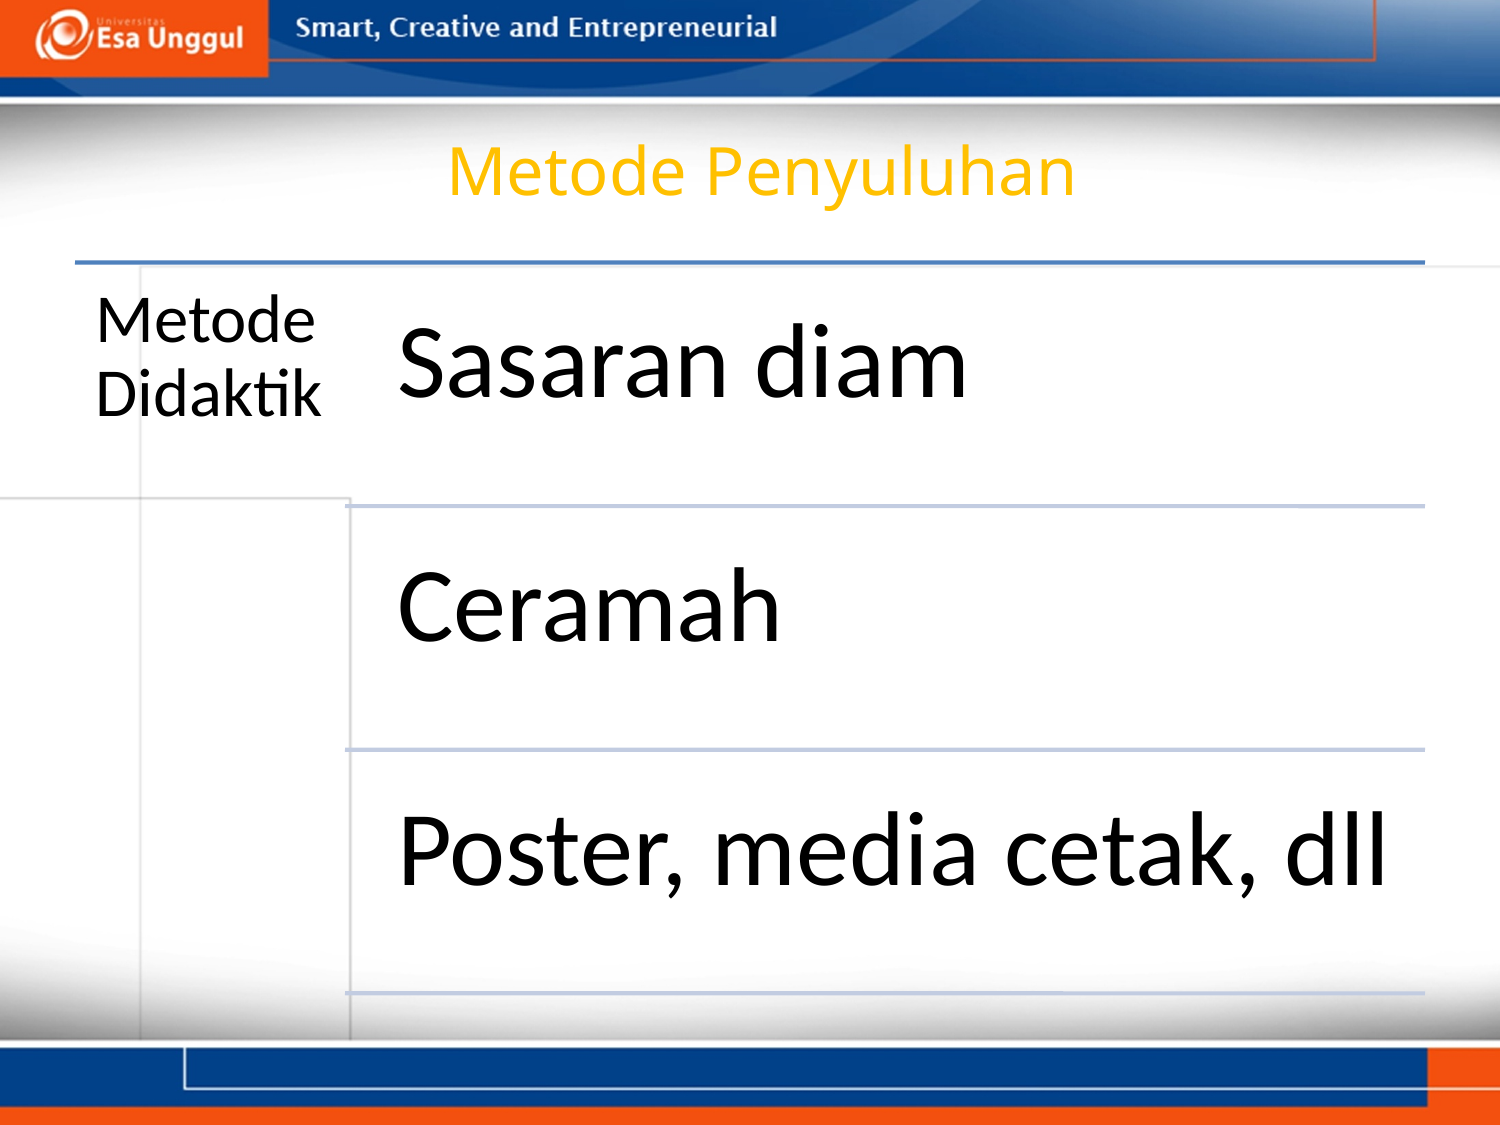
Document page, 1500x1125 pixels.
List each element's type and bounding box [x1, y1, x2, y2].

list [74, 262, 1426, 1006]
picture [0, 0, 1500, 1125]
